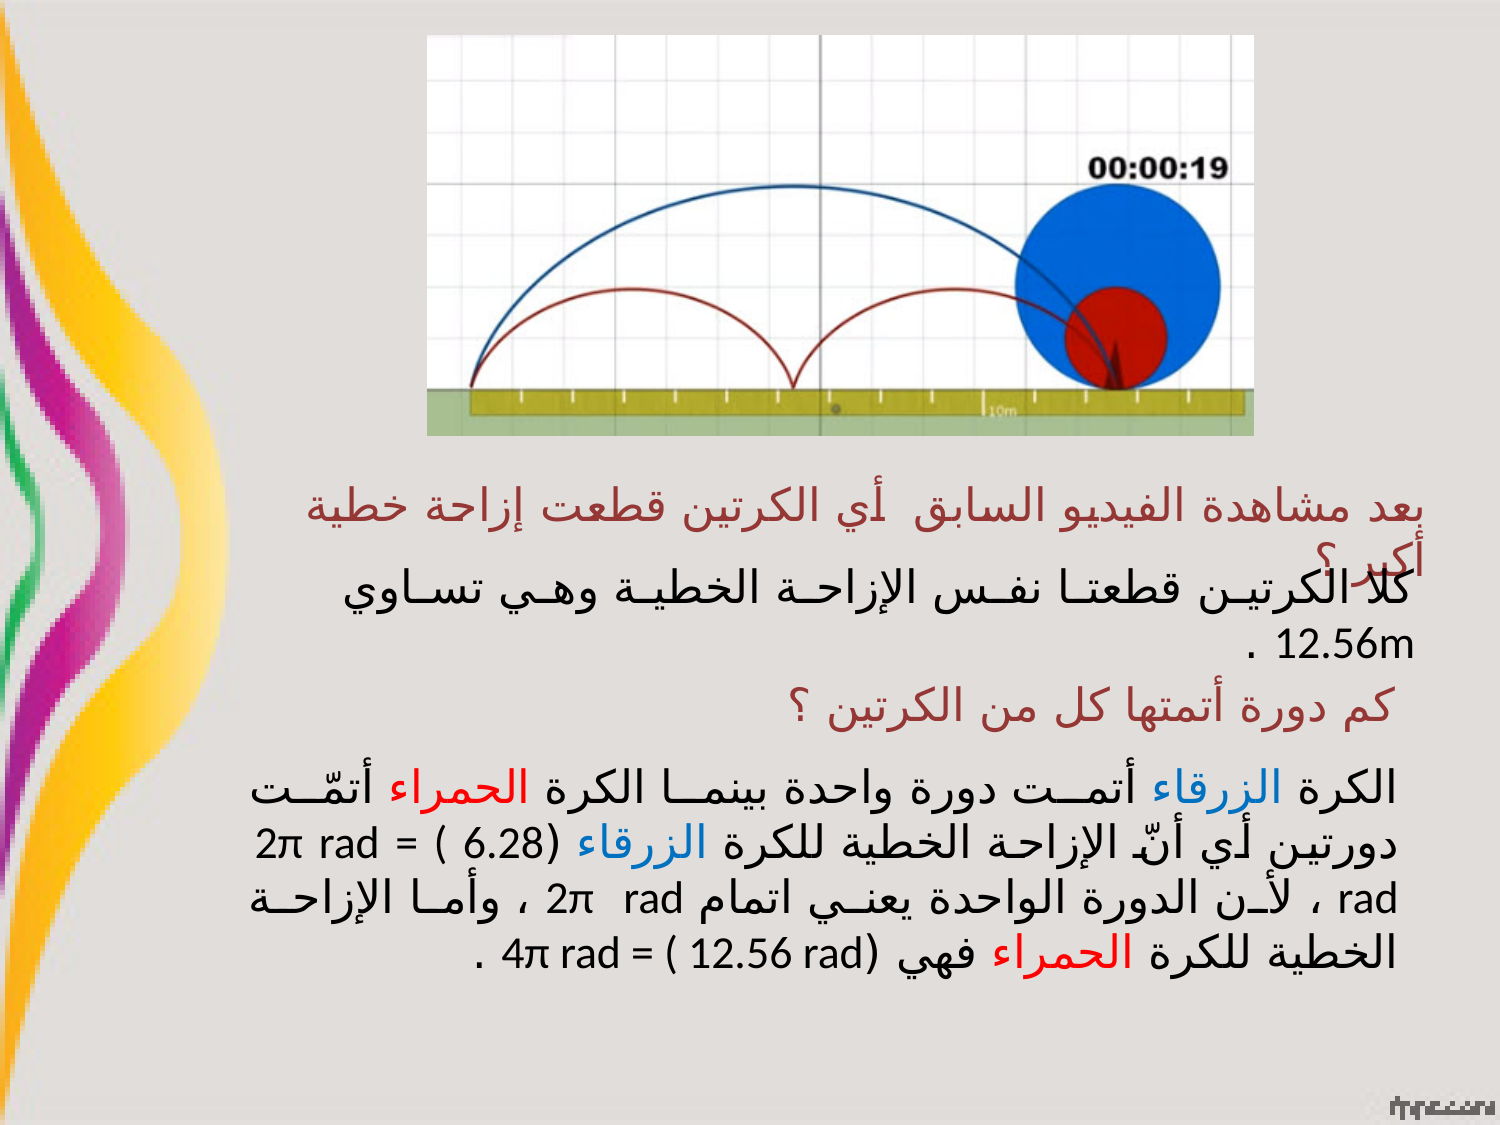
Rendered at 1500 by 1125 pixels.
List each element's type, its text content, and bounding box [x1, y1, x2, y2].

text_box بعد مشاهدة الفيديو السابق أي الكرتين قطعت إزاحة خطية أكبر ؟ [290, 468, 1442, 594]
picture [0, 0, 1500, 1125]
text_box الكرة الزرقاء أتمت دورة واحدة بينما الكرة الحمراء أتمّت دورتين أي أنّ الإزاحة الخطية للكرة الزرقاء (2π rad = ( 6.28 rad ، لأن الدورة الواحدة يعني اتمام 2π rad ، وأما الإزاحة الخطية للكرة الحمراء فهي (4π rad = ( 12.56 rad . [234, 749, 1414, 985]
text_box كلا الكرتين قطعتا نفس الإزاحة الخطية وهي تساوي 12.56m . [328, 550, 1430, 676]
text_box كم دورة أتمتها كل من الكرتين ؟ [773, 667, 1411, 738]
